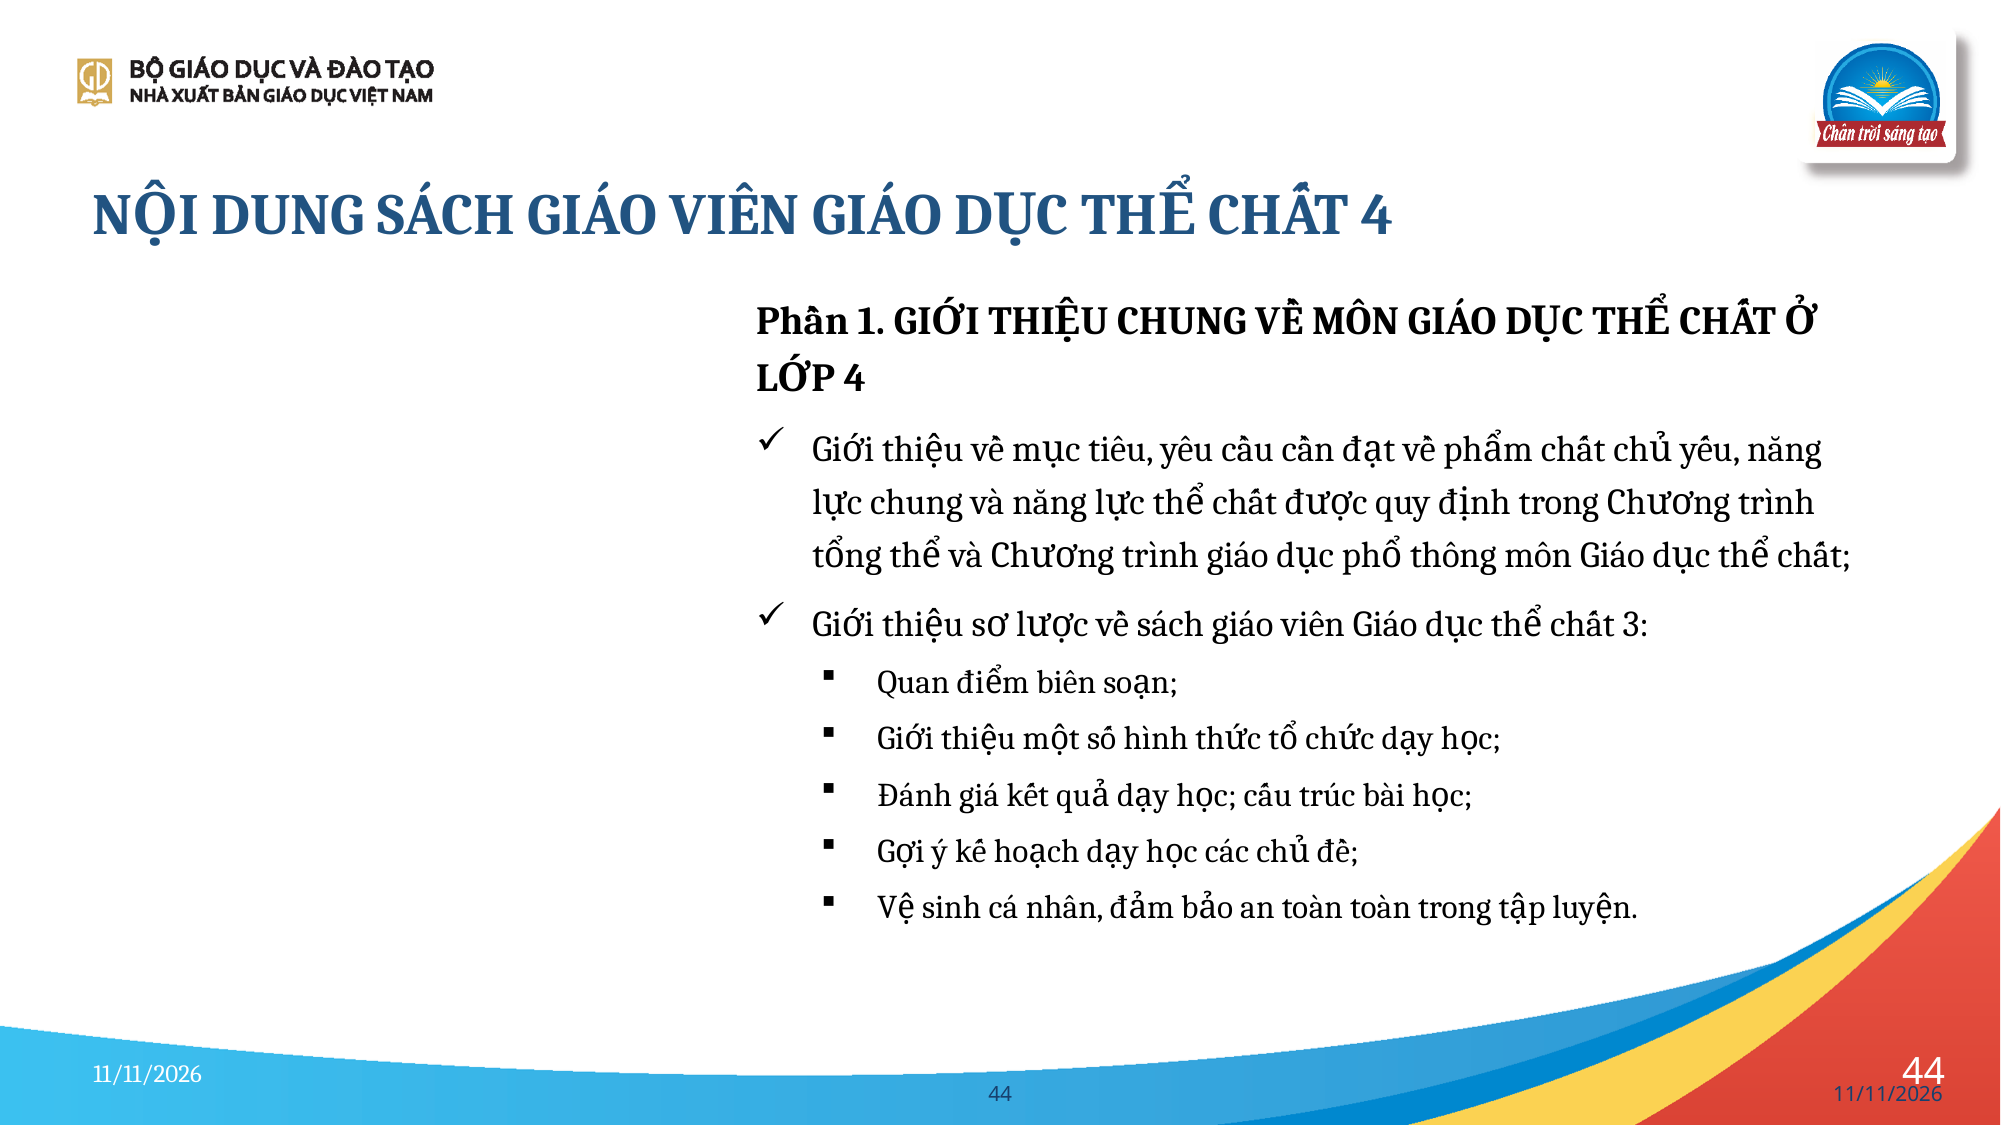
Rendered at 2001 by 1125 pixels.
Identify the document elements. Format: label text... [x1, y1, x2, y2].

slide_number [78, 1042, 570, 1103]
title NỘI DUNG SÁCH GIÁO VIÊN GIÁO DỤC THỂ CHẤT 4 [77, 153, 1960, 278]
slide_number 44 [1468, 1042, 1960, 1103]
list Phần 1. GIỚI THIỆU CHUNG VỀ MÔN GIÁO DỤC THỂ CHẤT Ở LỚP 4 Giới thiệu về mục tiêu, yêu cầu cần đạt về phẩm chất chủ yếu, năng lực chung và năng lực thể chất được quy định trong Chương trình tổng thể và Chương trình giáo dục phổ thông môn Giáo dục thể chất; Giới thiệu sơ lược về sách giáo viên Giáo dục thể chất 3: Quan điểm biên soạn; Giới thiệu một số hình thức tổ chức dạy học; Đánh giá kết quả dạy học; cấu trúc bài học; Gợi ý kế hoạch dạy học các chủ đề; Vệ sinh cá nhân, đảm bảo an toàn toàn trong tập luyện. [741, 277, 1871, 992]
picture [0, 0, 2001, 1125]
